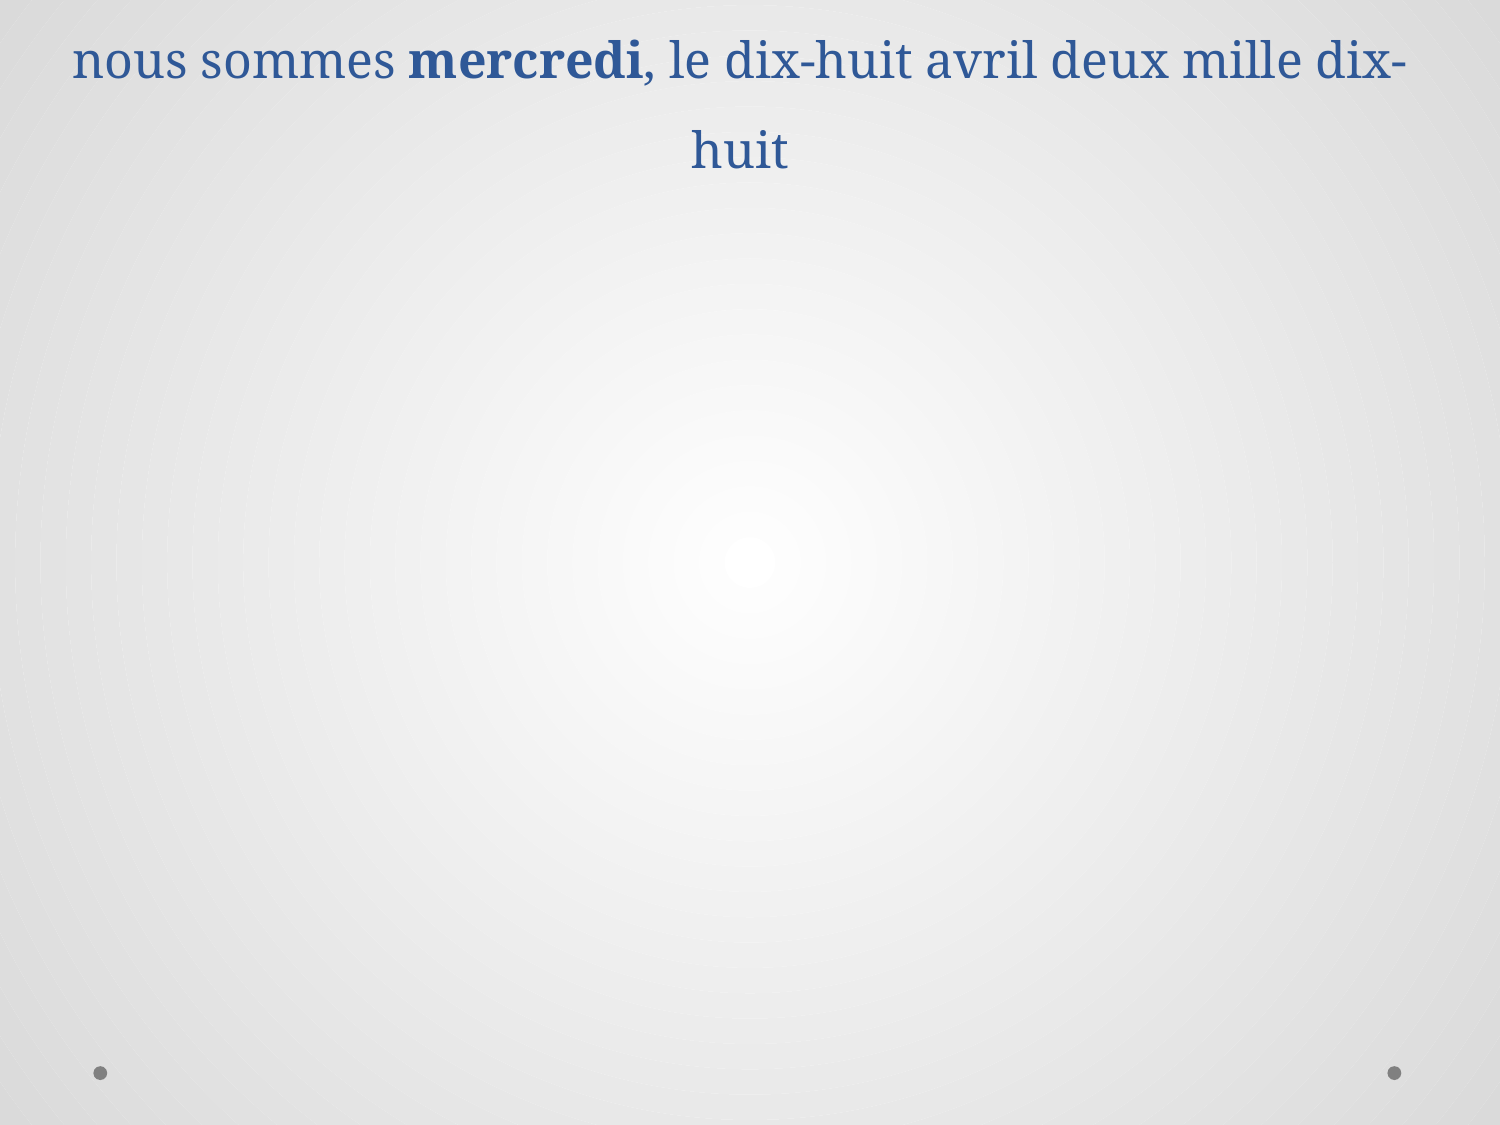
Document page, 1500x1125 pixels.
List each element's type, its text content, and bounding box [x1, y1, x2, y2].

title la semaine numéro trente-et-un: 16/4 – 20/4 nous sommes mercredi, le dix-huit avril deux mille dix-huit [31, 0, 1449, 187]
